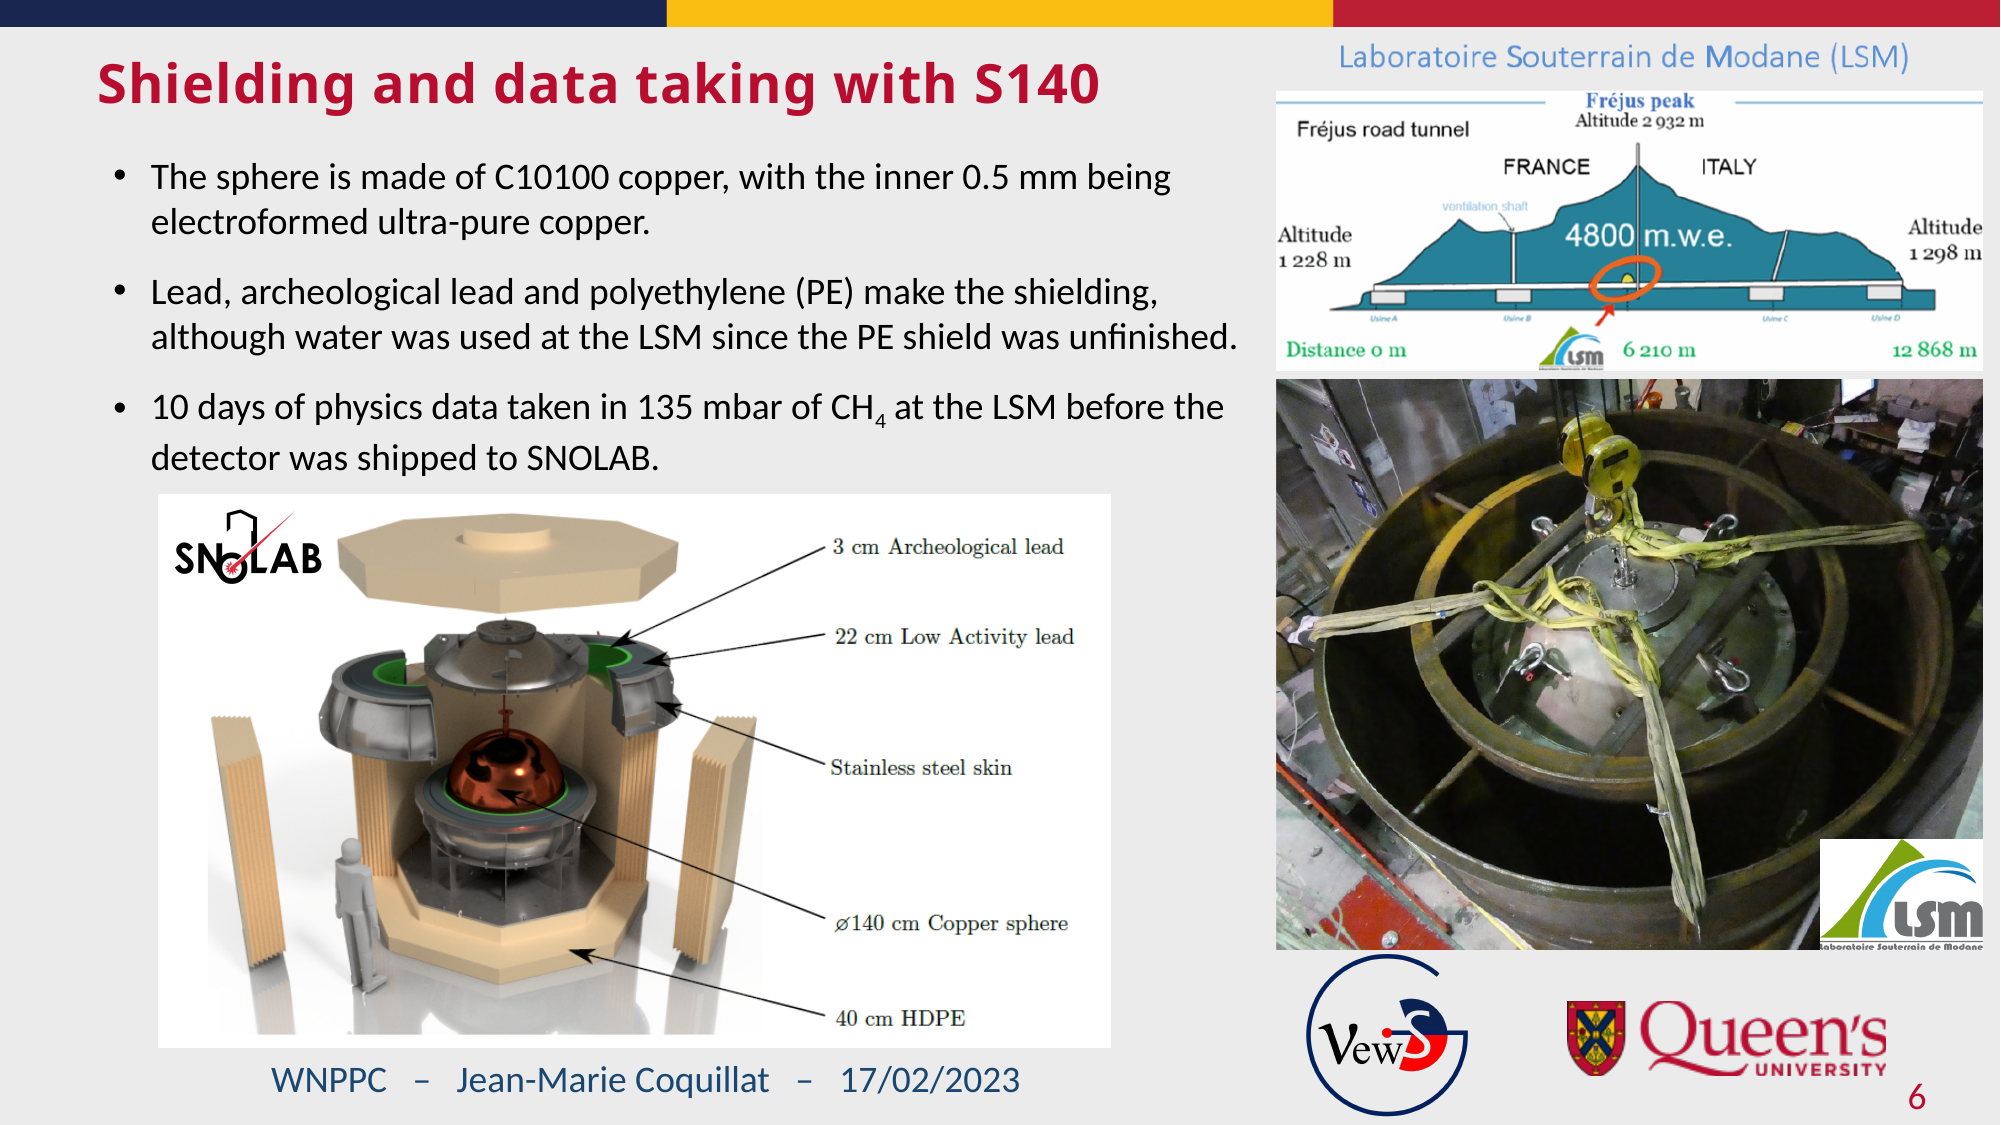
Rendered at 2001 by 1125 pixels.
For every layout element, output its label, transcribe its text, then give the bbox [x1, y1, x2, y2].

picture [0, 0, 2000, 371]
title Shielding and data taking with S140 [82, 48, 1276, 152]
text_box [138, 473, 1111, 1048]
picture [1276, 379, 1983, 1121]
list The sphere is made of C10100 copper, with the inner 0.5 mm being electroformed ultra-pure copper. Lead, archeological lead and polyethylene (PE) make the shielding, although water was used at the LSM since the PE shield was unfinished. 10 days of physics data taken in 135 mbar of CH4 at the LSM before the detector was shipped to SNOLAB. [98, 144, 1262, 492]
